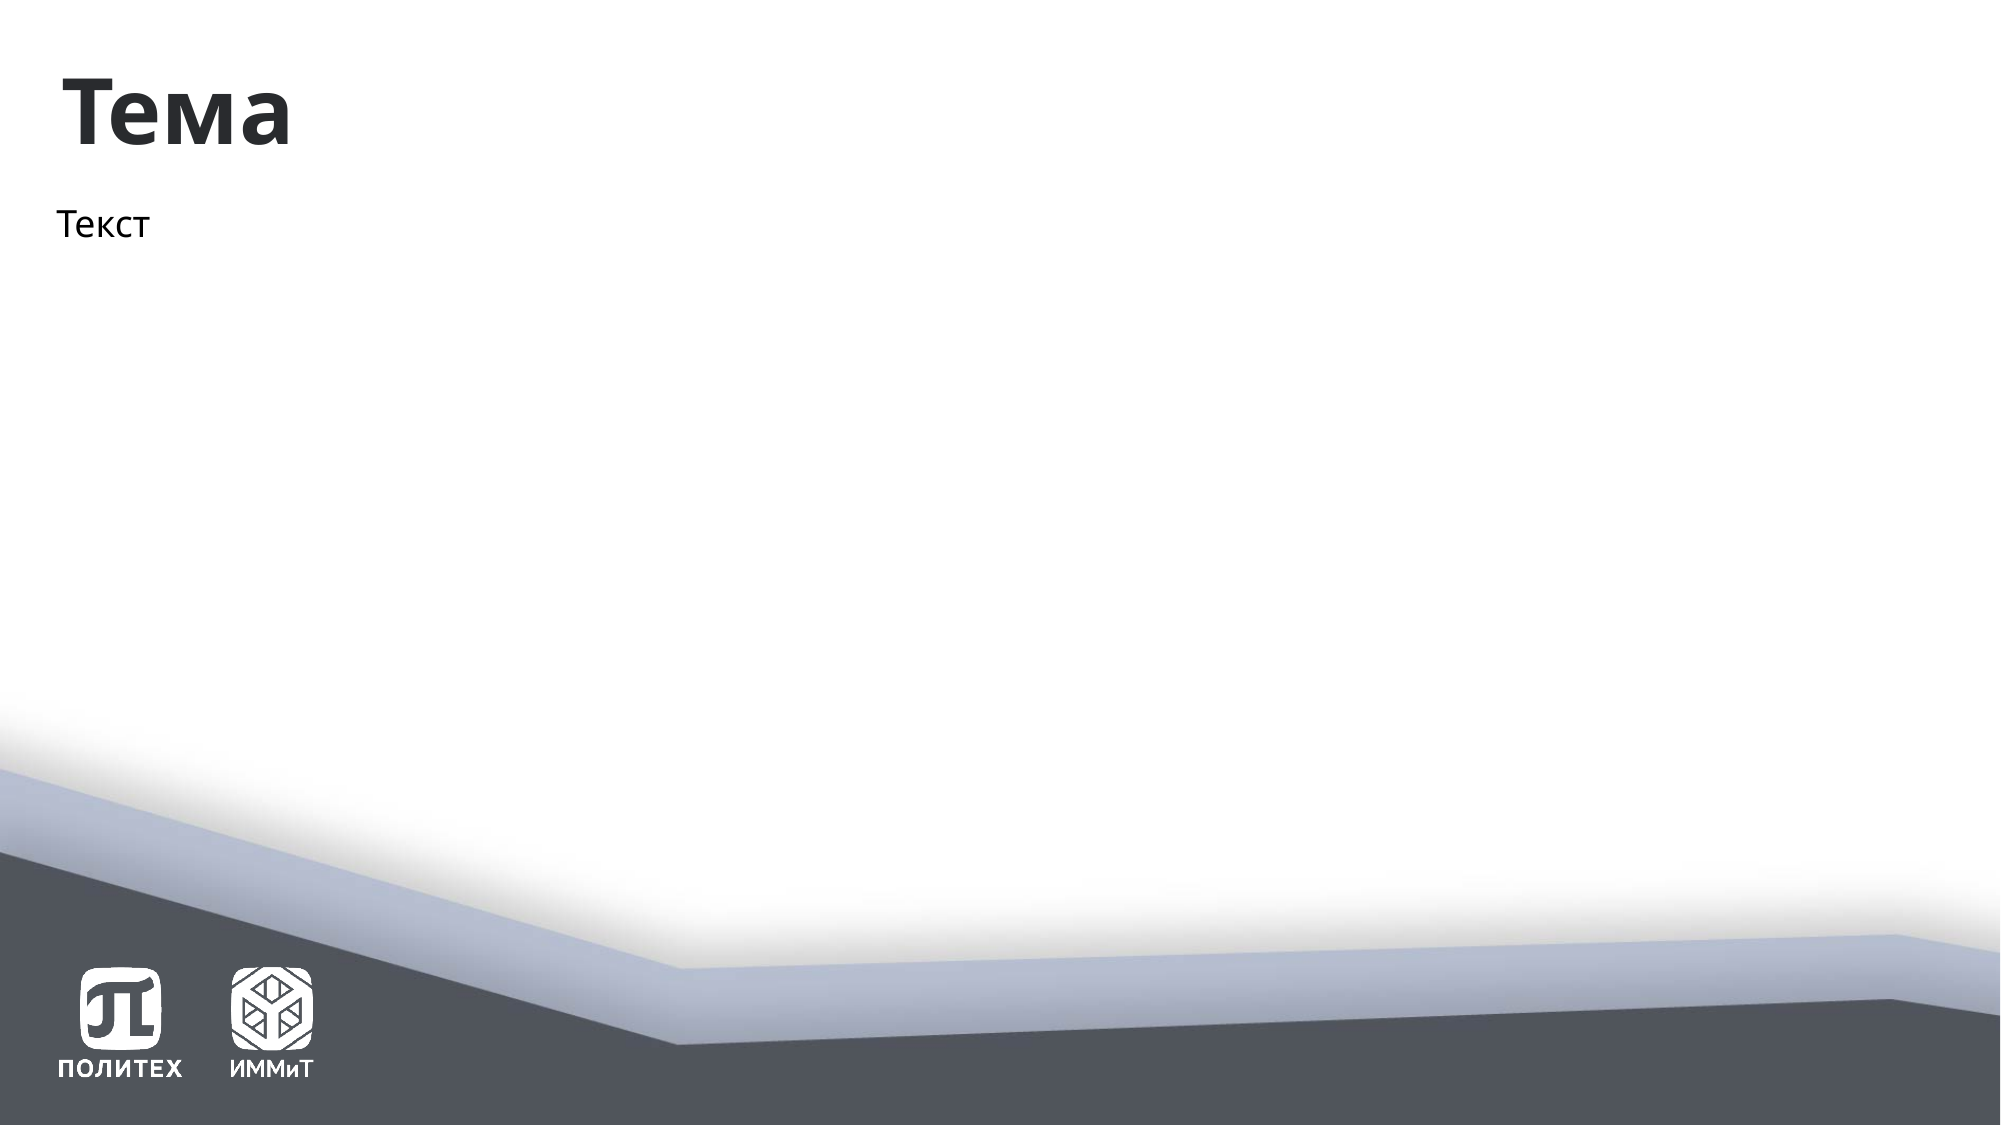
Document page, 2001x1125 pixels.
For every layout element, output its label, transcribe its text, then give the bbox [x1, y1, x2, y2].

text_box Тема [46, 45, 1188, 171]
picture [0, 0, 2001, 1125]
text_box Текст [41, 192, 702, 253]
